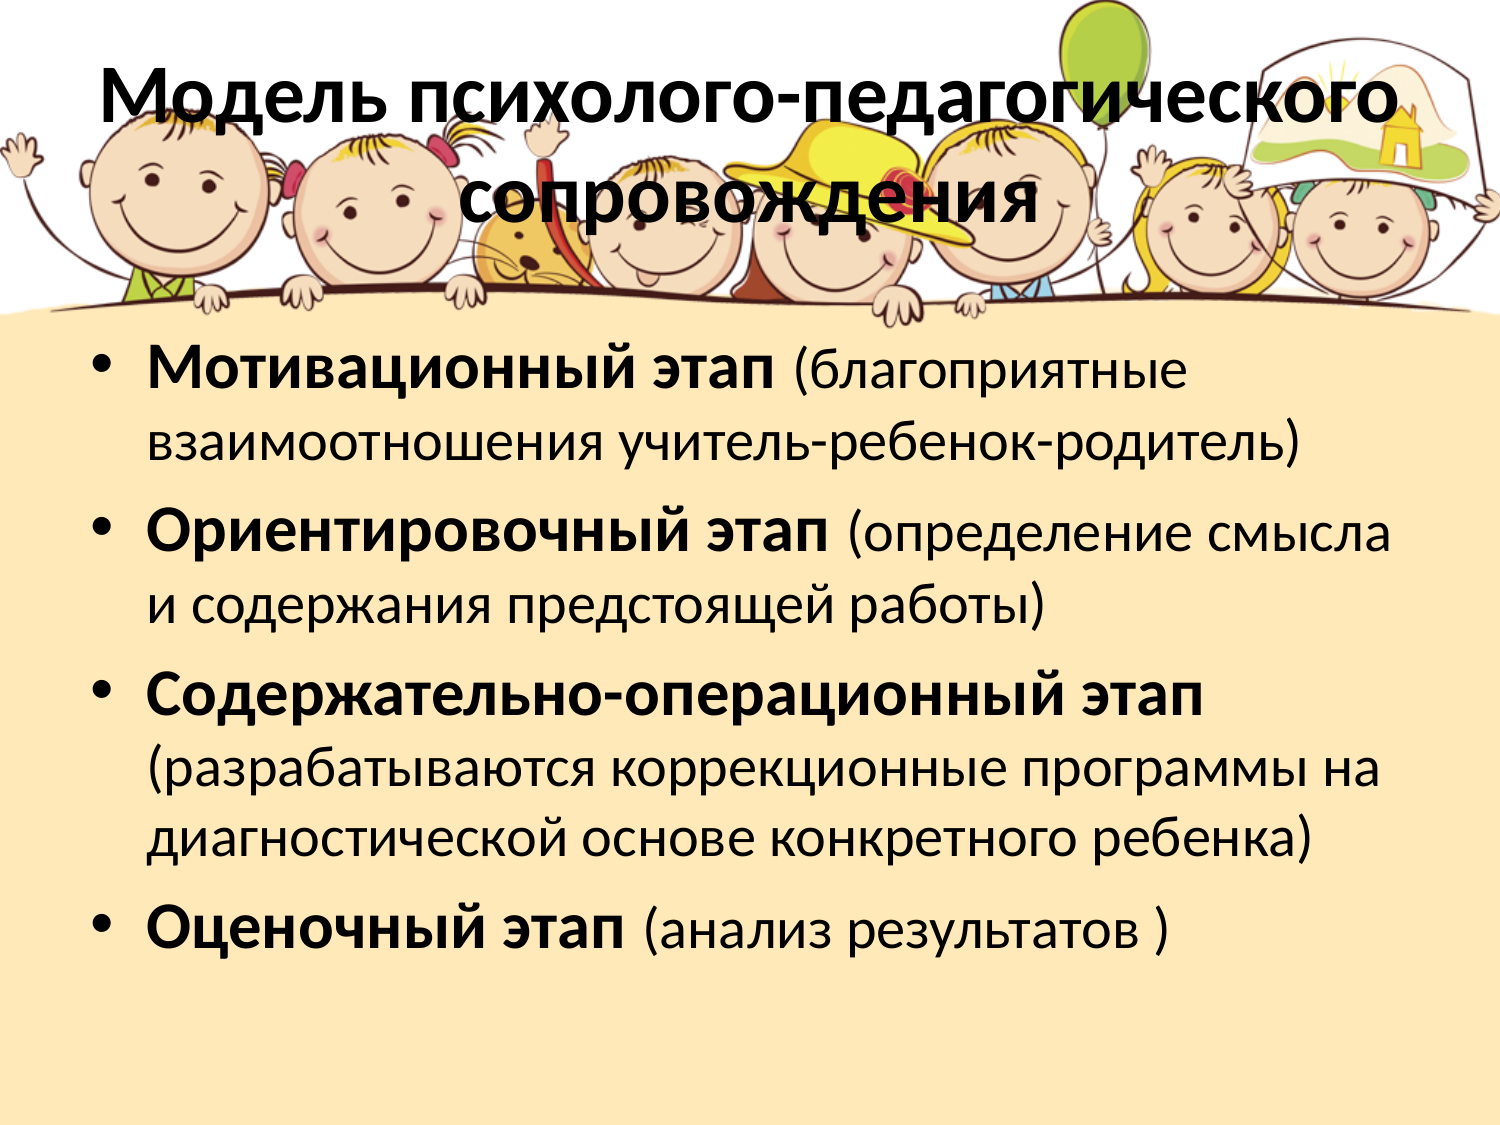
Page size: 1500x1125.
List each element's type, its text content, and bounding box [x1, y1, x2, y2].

list Мотивационный этап (благоприятные взаимоотношения учитель-ребенок-родитель) Ориентировочный этап (определение смысла и содержания предстоящей работы) Содержательно-операционный этап (разрабатываются коррекционные программы на диагностической основе конкретного ребенка) Оценочный этап (анализ результатов ) [74, 314, 1426, 1006]
title Модель психолого-педагогического сопровождения [74, 44, 1426, 233]
picture [0, 0, 1500, 1125]
